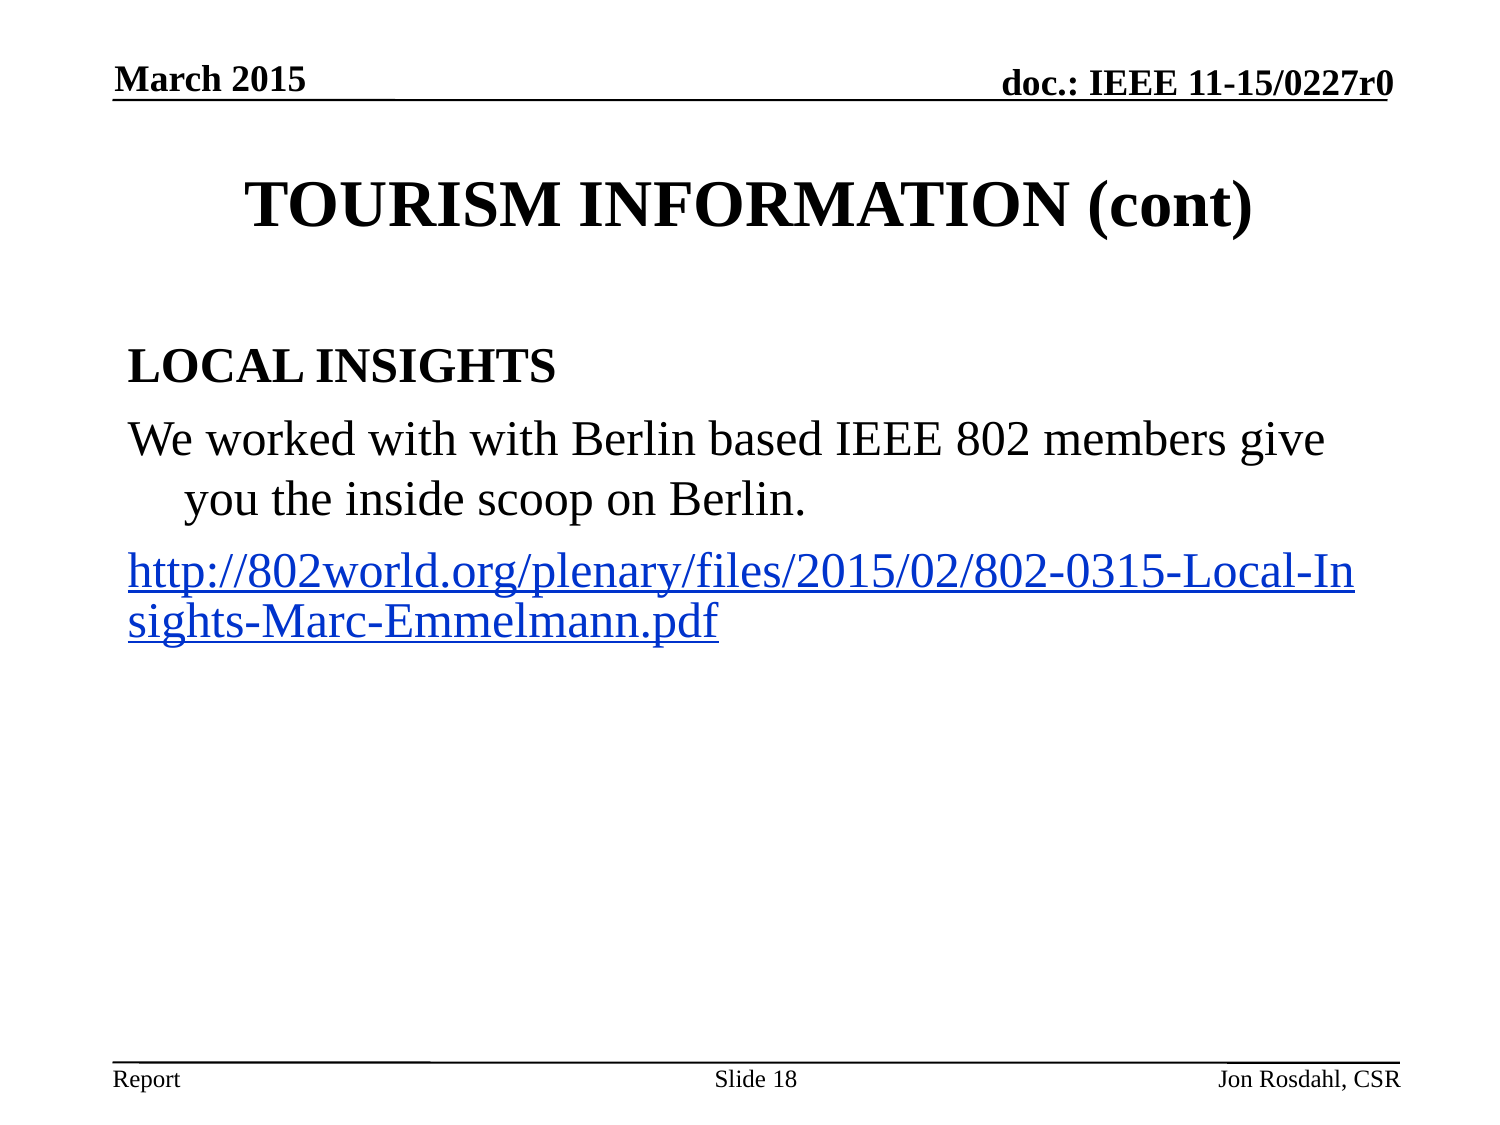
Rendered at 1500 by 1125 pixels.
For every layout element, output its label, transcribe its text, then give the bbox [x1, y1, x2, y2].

slide_number Slide 18 [712, 1061, 800, 1123]
list LOCAL INSIGHTS We worked with with Berlin based IEEE 802 members give you the inside scoop on Berlin. http://802world.org/plenary/files/2015/02/802-0315-Local-Insights-Marc-Emmelmann.pdf [112, 324, 1388, 1000]
title TOURISM INFORMATION (cont) [112, 112, 1388, 288]
footer Jon Rosdahl, CSR [878, 1061, 1402, 1093]
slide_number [114, 54, 423, 100]
